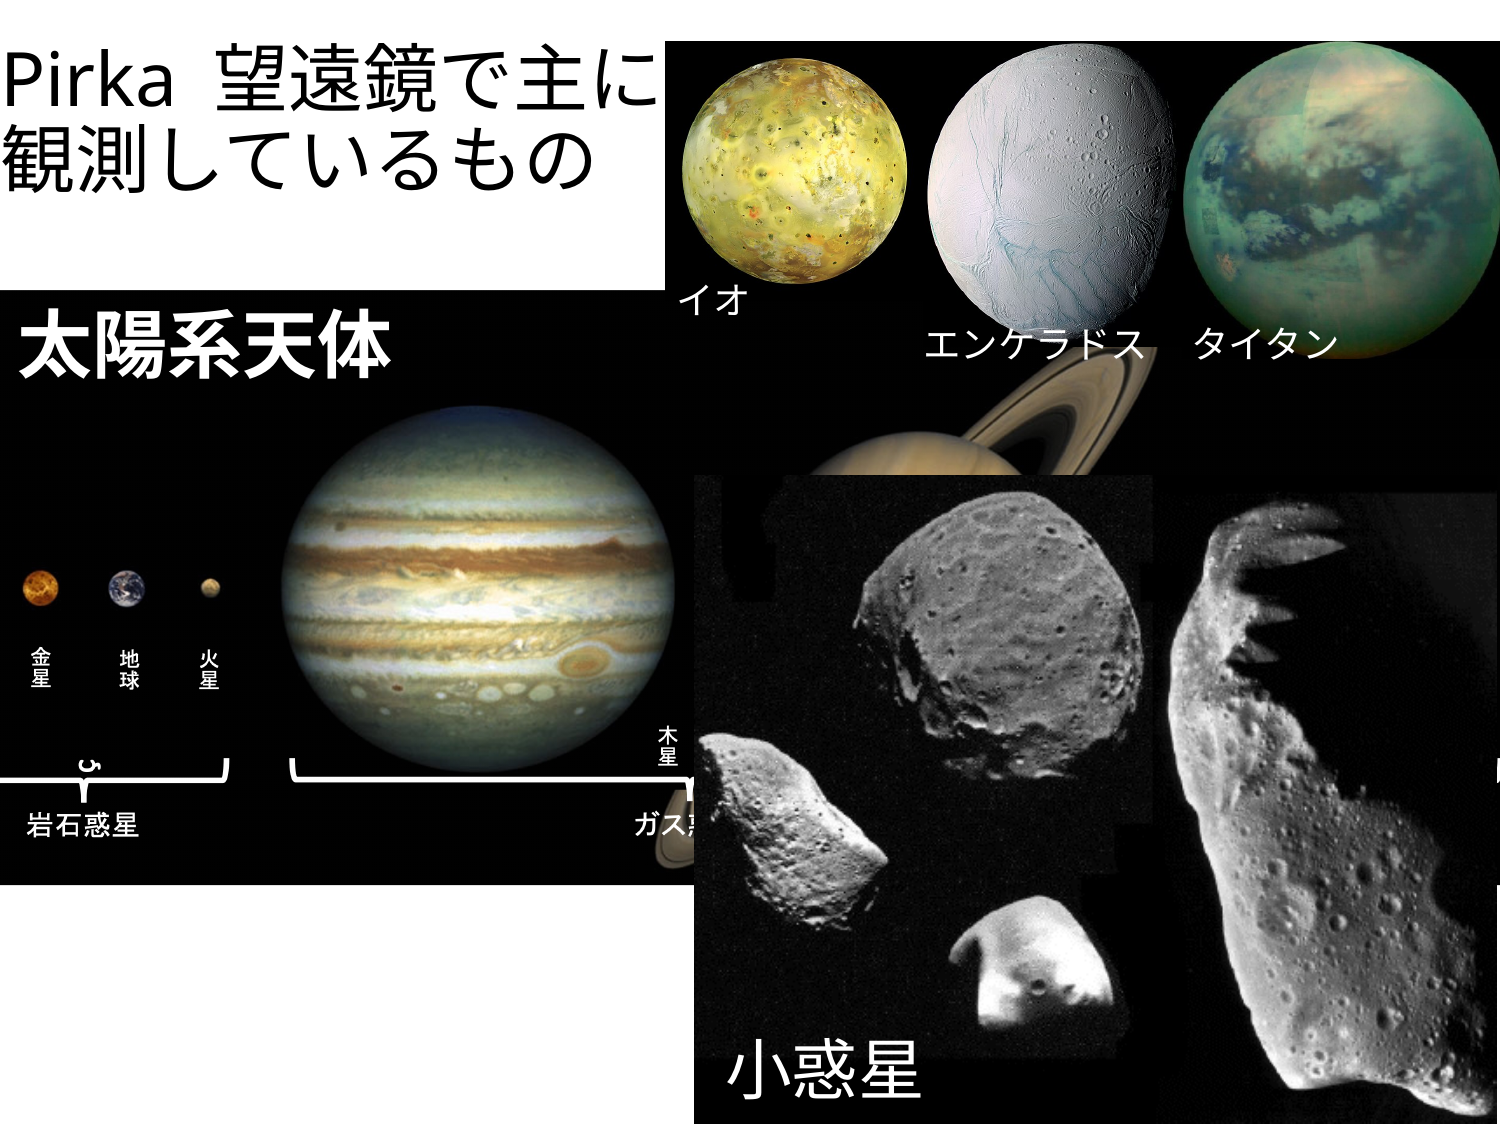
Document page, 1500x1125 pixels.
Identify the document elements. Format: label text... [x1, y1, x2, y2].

title Pirka 望遠鏡で主に 観測しているもの [0, 34, 691, 271]
picture [0, 41, 1500, 1124]
text_box イオ [661, 269, 665, 290]
